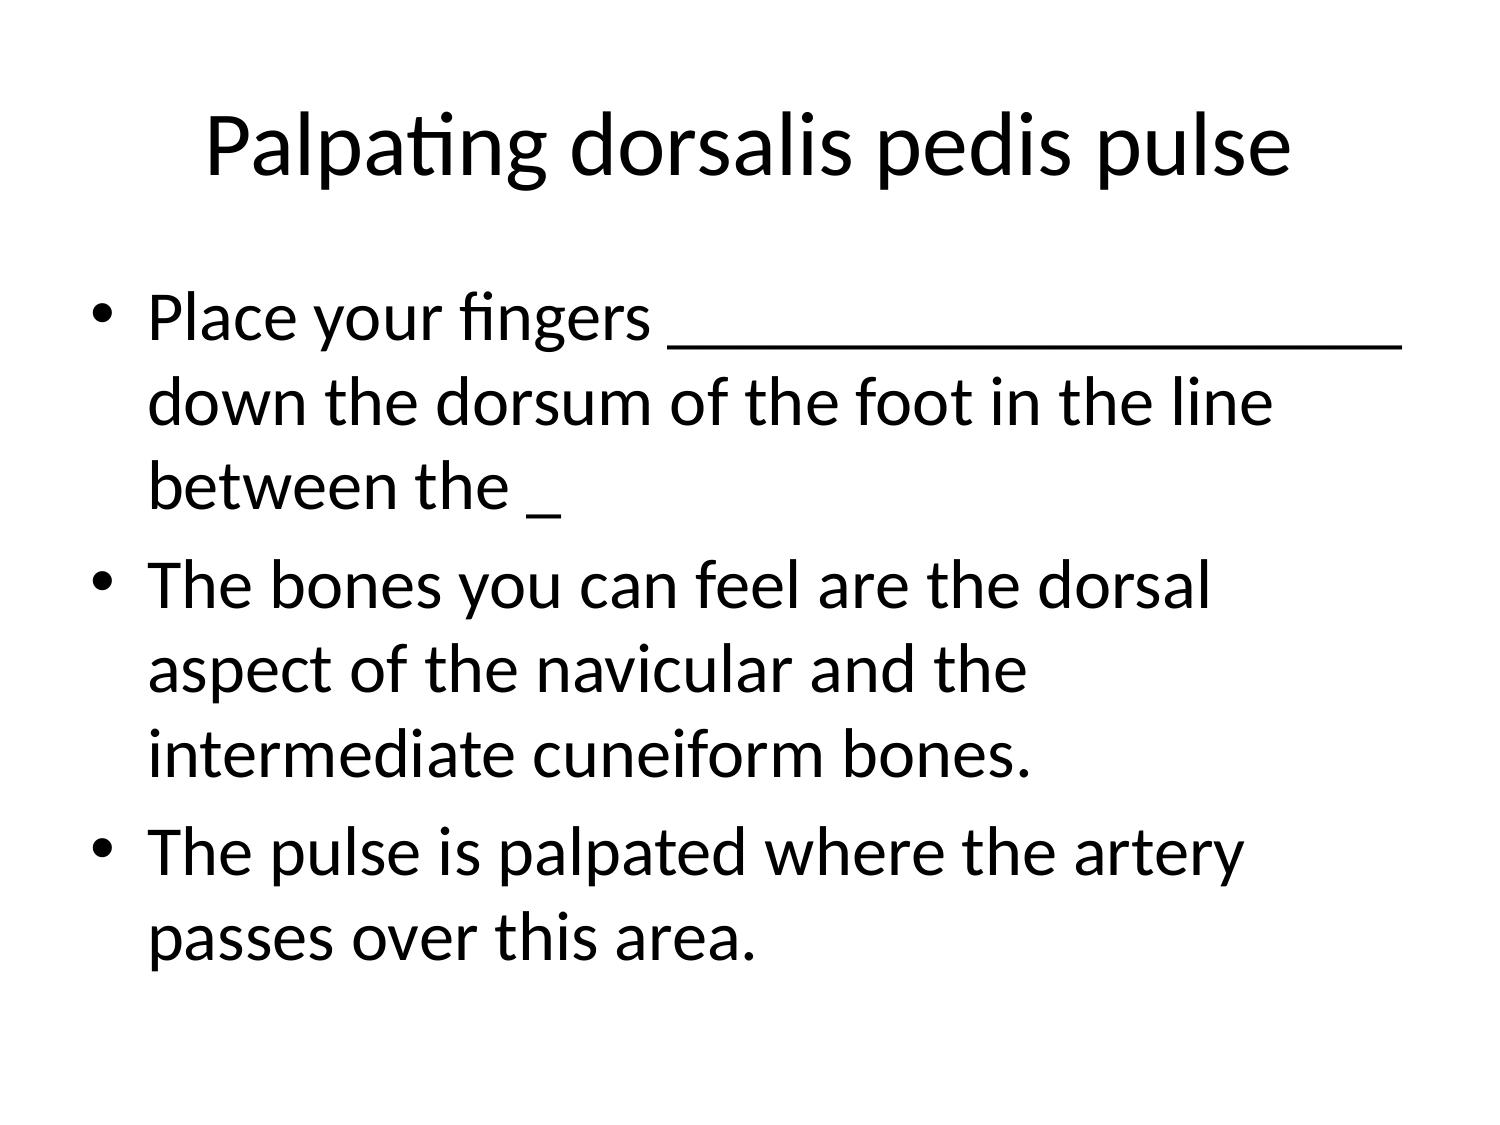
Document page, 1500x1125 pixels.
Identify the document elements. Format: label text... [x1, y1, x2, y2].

title Palpating dorsalis pedis pulse [75, 45, 1425, 233]
list Place your fingers _____________________ down the dorsum of the foot in the line between the _ The bones you can feel are the dorsal aspect of the navicular and the intermediate cuneiform bones. The pulse is palpated where the artery passes over this area. [75, 262, 1425, 1005]
